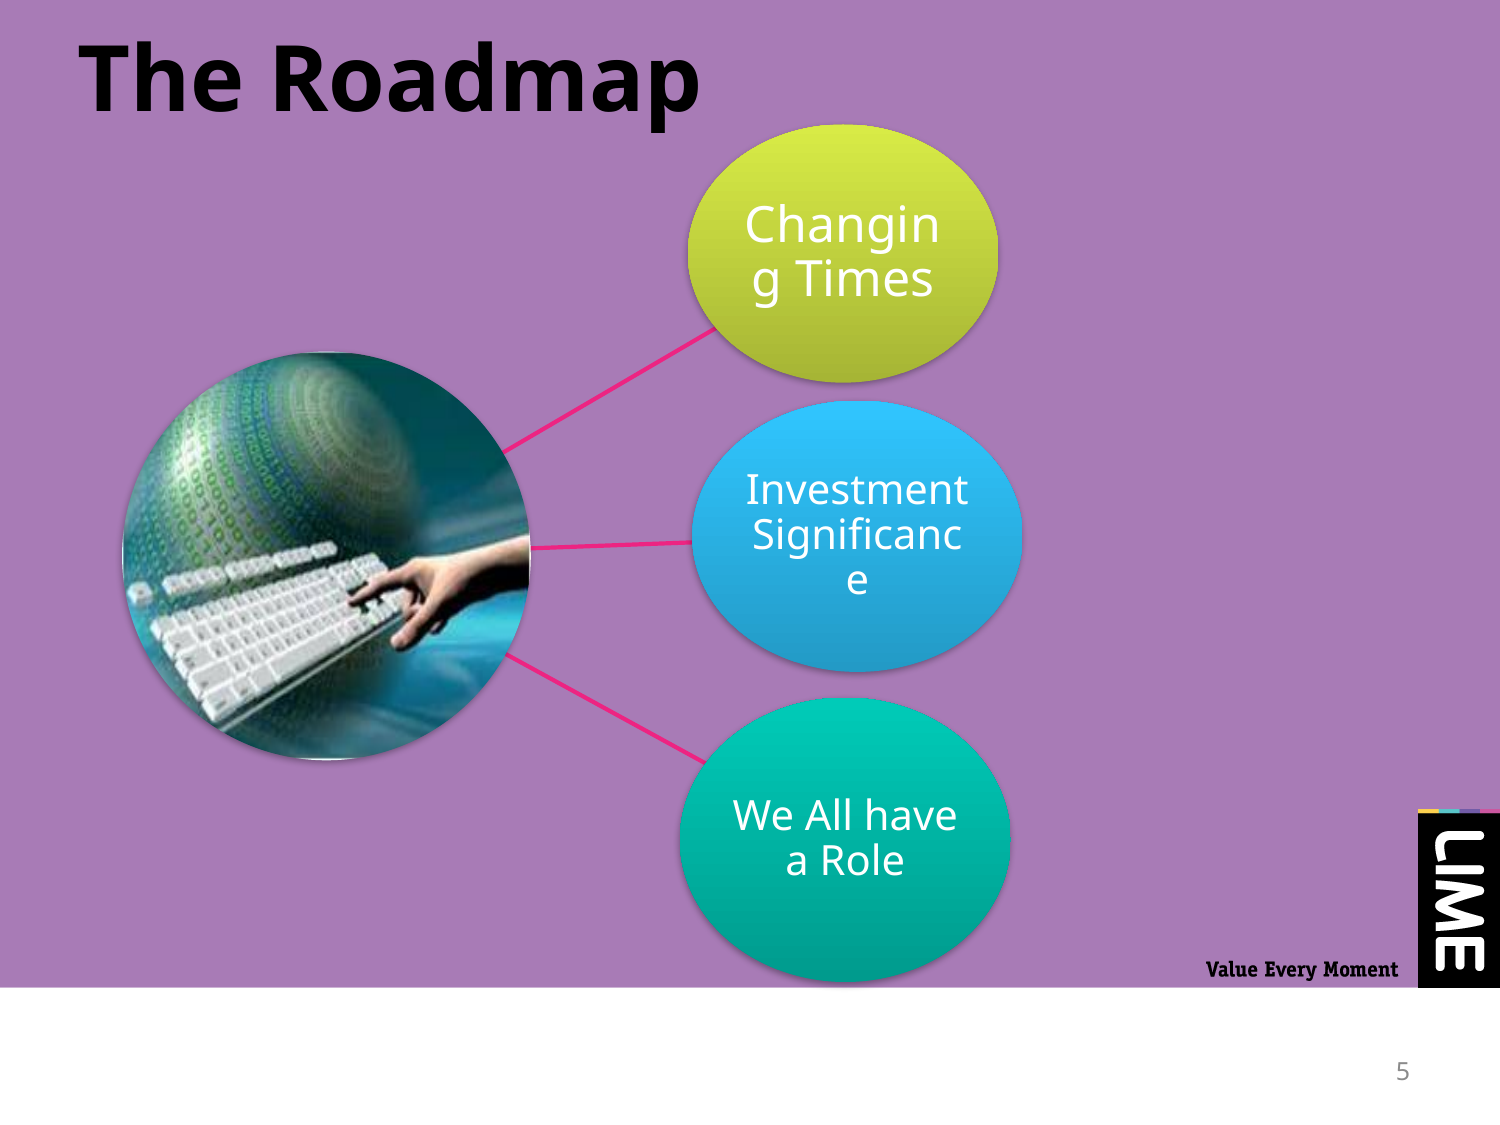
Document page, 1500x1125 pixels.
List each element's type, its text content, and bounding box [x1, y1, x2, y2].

picture [1388, 804, 1500, 988]
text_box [37, 137, 1388, 988]
slide_number 5 [1074, 1042, 1425, 1103]
title The Roadmap [62, 12, 1413, 138]
